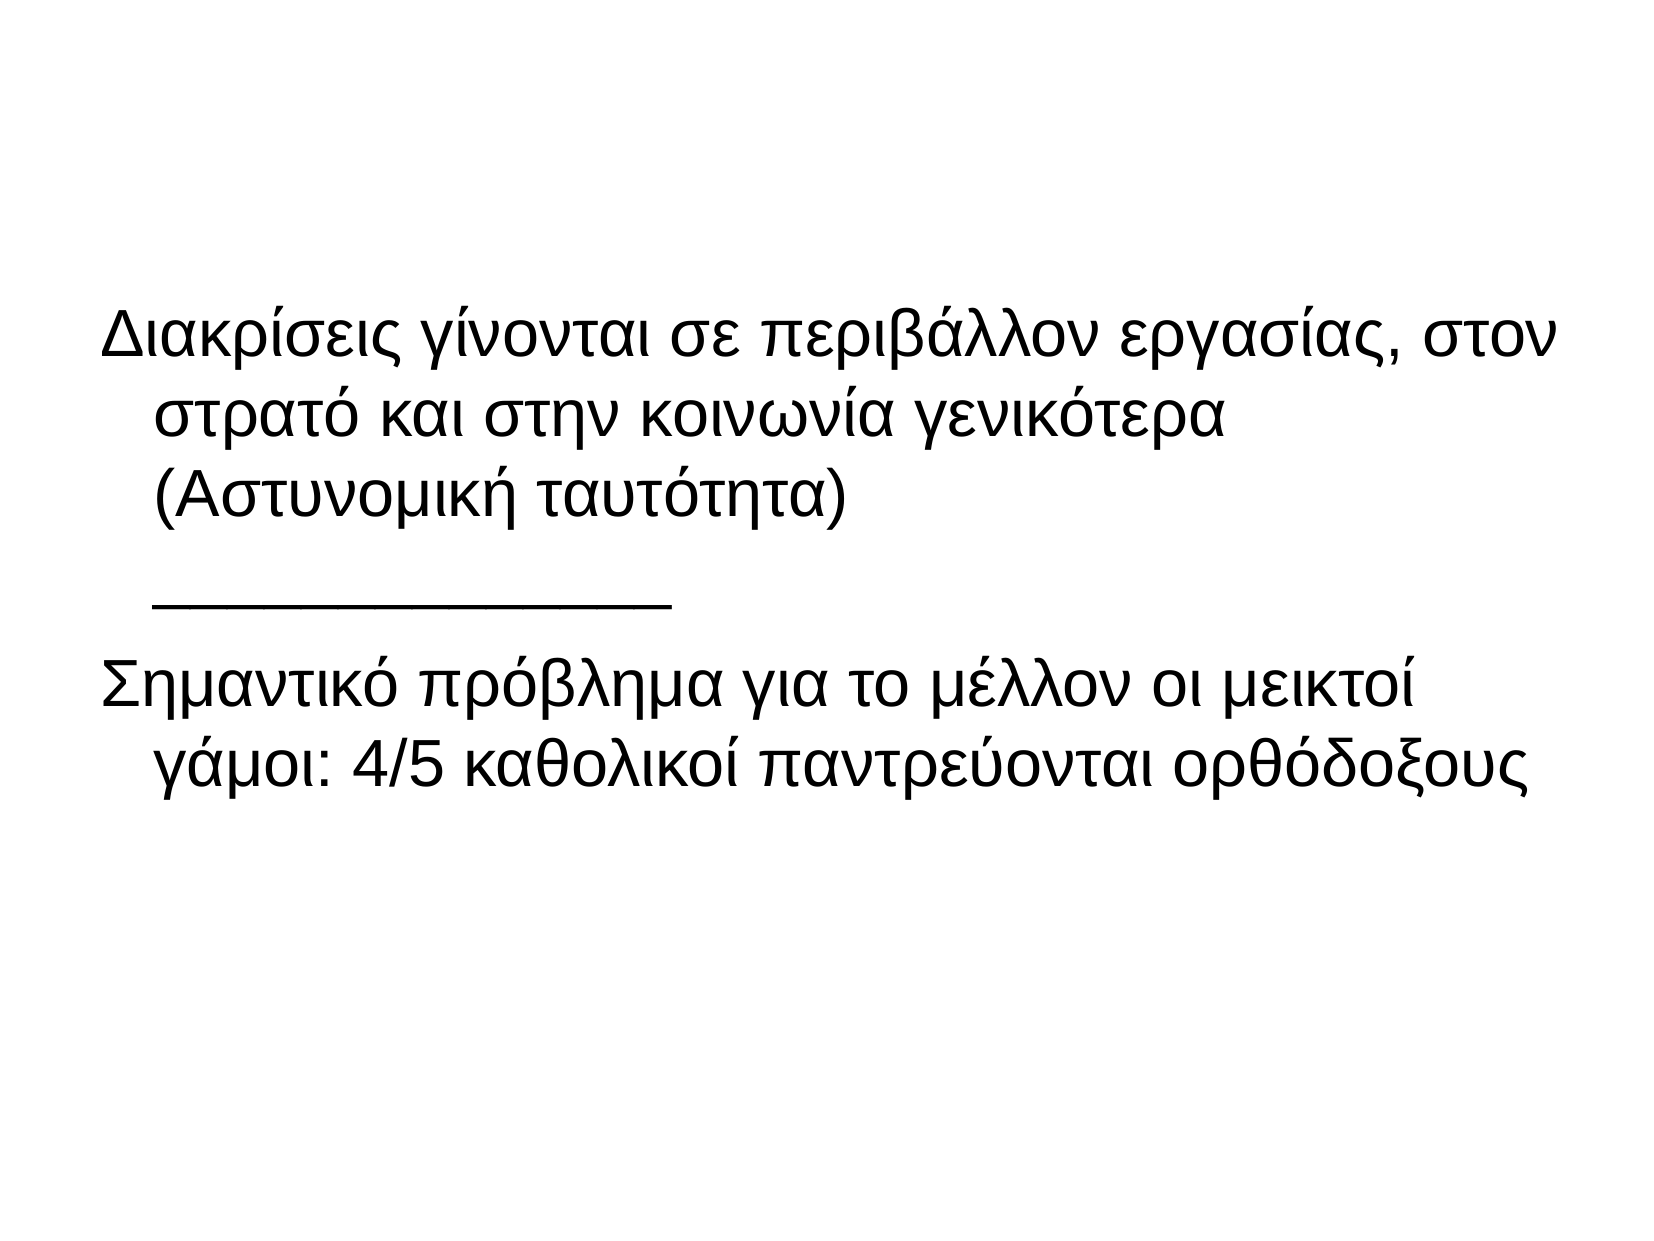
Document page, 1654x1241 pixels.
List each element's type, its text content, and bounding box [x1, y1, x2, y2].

list Διακρίσεις γίνονται σε περιβάλλον εργασίας, στον στρατό και στην κοινωνία γενικότερα (Αστυνομική ταυτότητα) ______________ Σημαντικό πρόβλημα για το μέλλον οι μεικτοί γάμοι: 4/5 καθολικοί παντρεύονται ορθόδοξους [82, 290, 1571, 1109]
